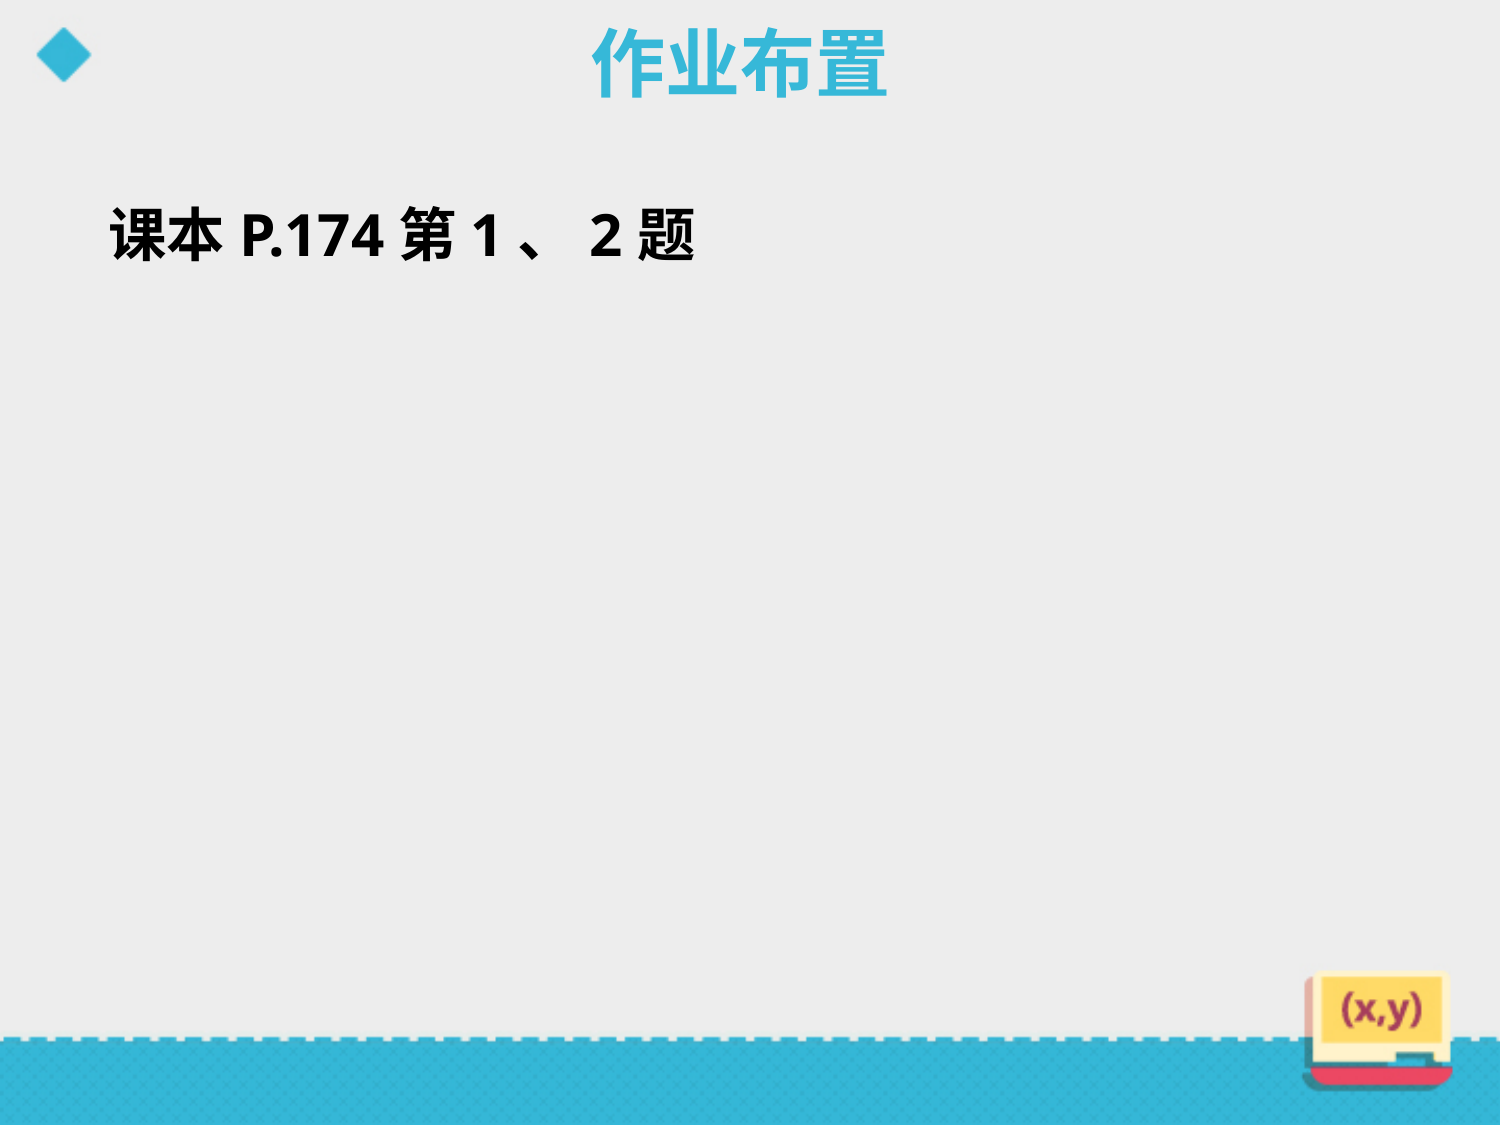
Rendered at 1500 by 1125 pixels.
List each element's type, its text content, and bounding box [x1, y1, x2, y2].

text_box 课本P.174第1、2题 [93, 199, 1444, 610]
title 作业布置 [35, 0, 1388, 124]
picture [0, 0, 1500, 1125]
